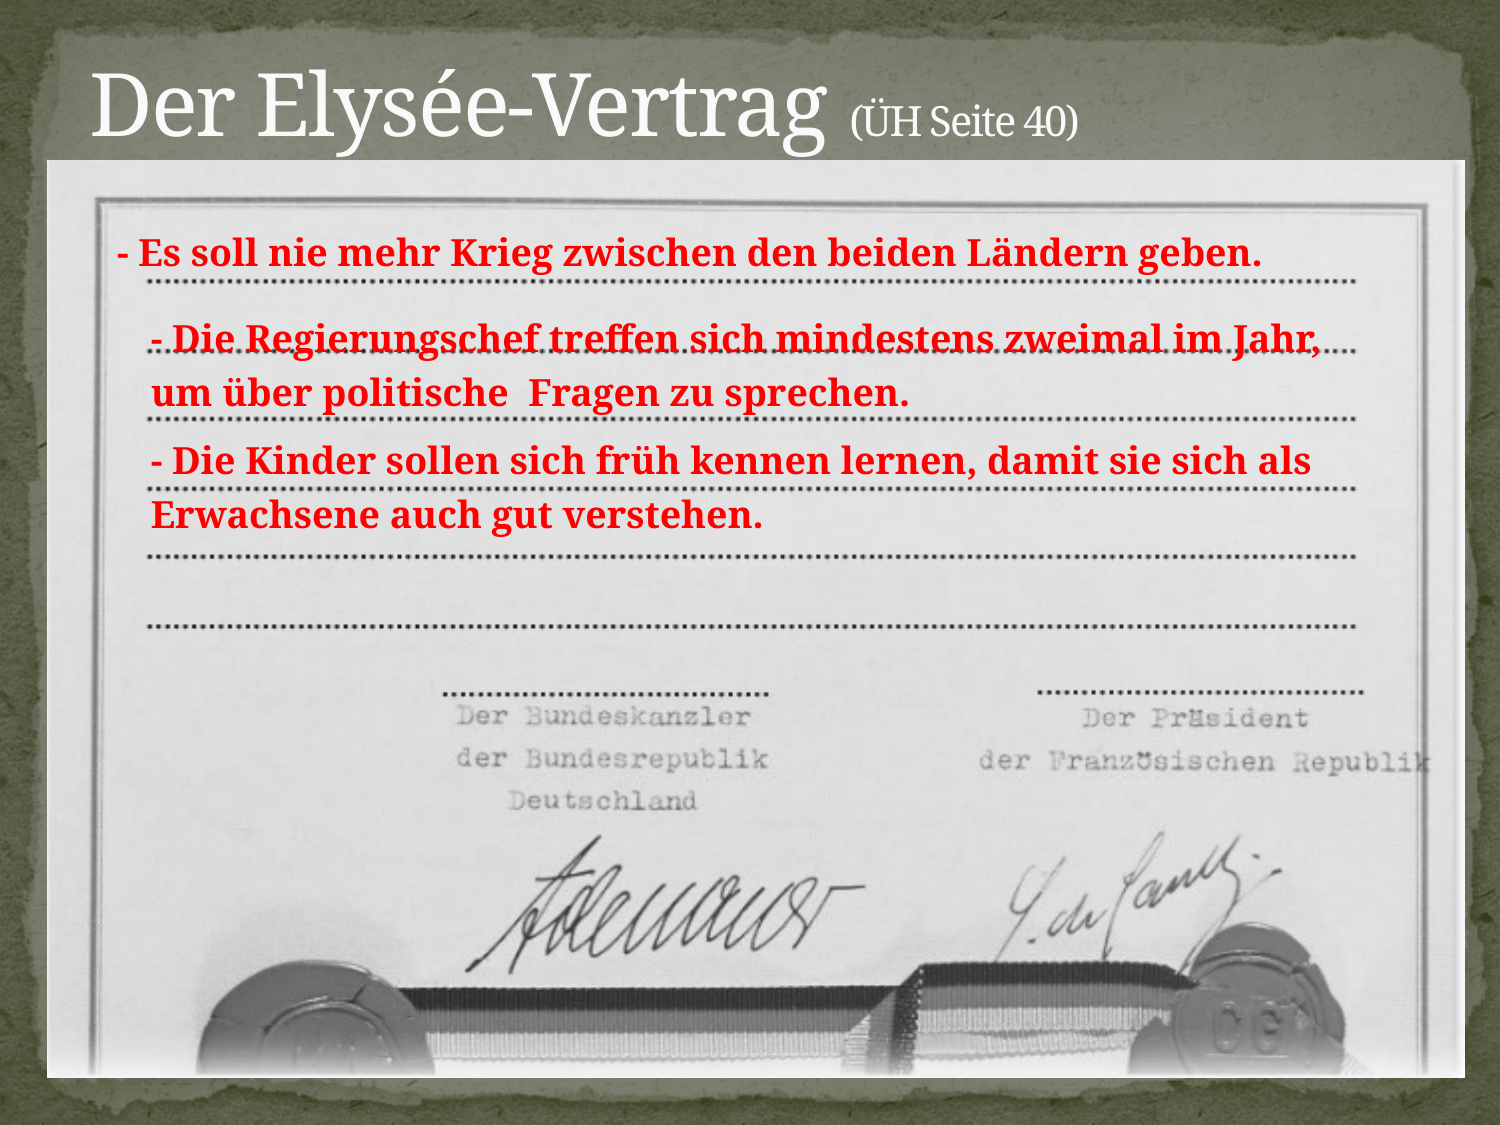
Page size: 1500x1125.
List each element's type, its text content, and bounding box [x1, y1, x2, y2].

title Der Elysée-Vertrag (ÜH Seite 40) [74, 32, 1425, 149]
picture [47, 160, 1465, 1078]
